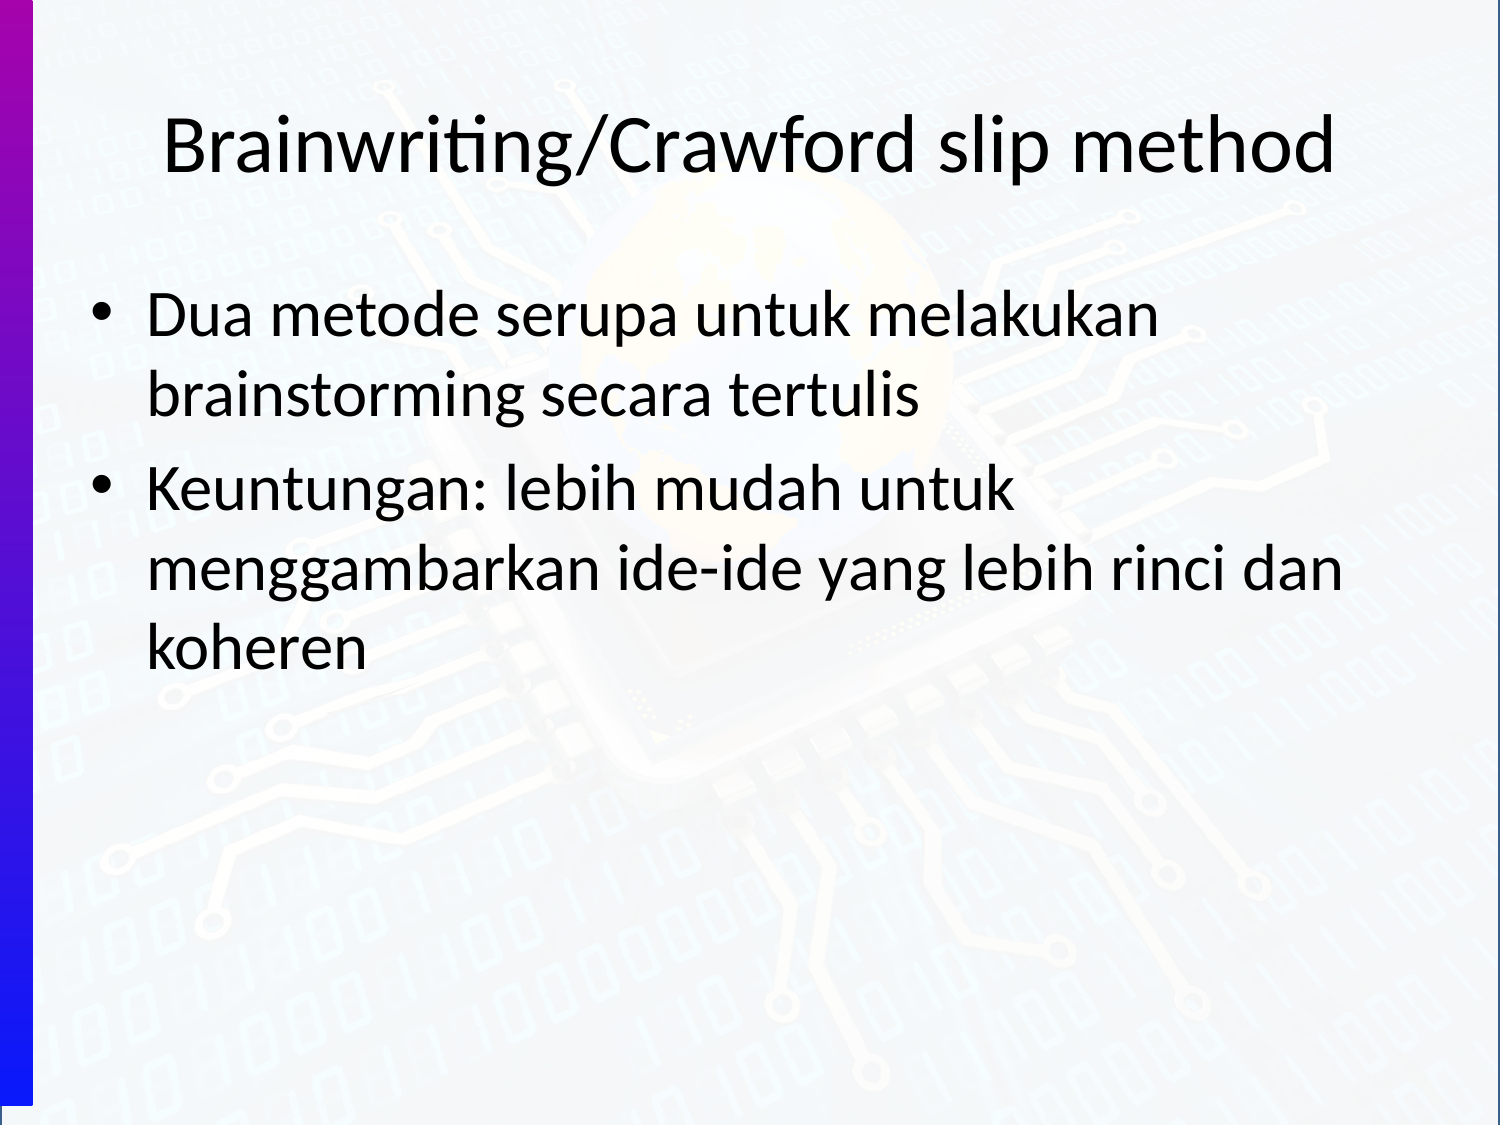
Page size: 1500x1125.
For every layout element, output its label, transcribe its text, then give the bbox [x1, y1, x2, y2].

list Dua metode serupa untuk melakukan brainstorming secara tertulis Keuntungan: lebih mudah untuk menggambarkan ide-ide yang lebih rinci dan koheren [75, 262, 1425, 1005]
title Brainwriting/Crawford slip method [75, 45, 1425, 233]
